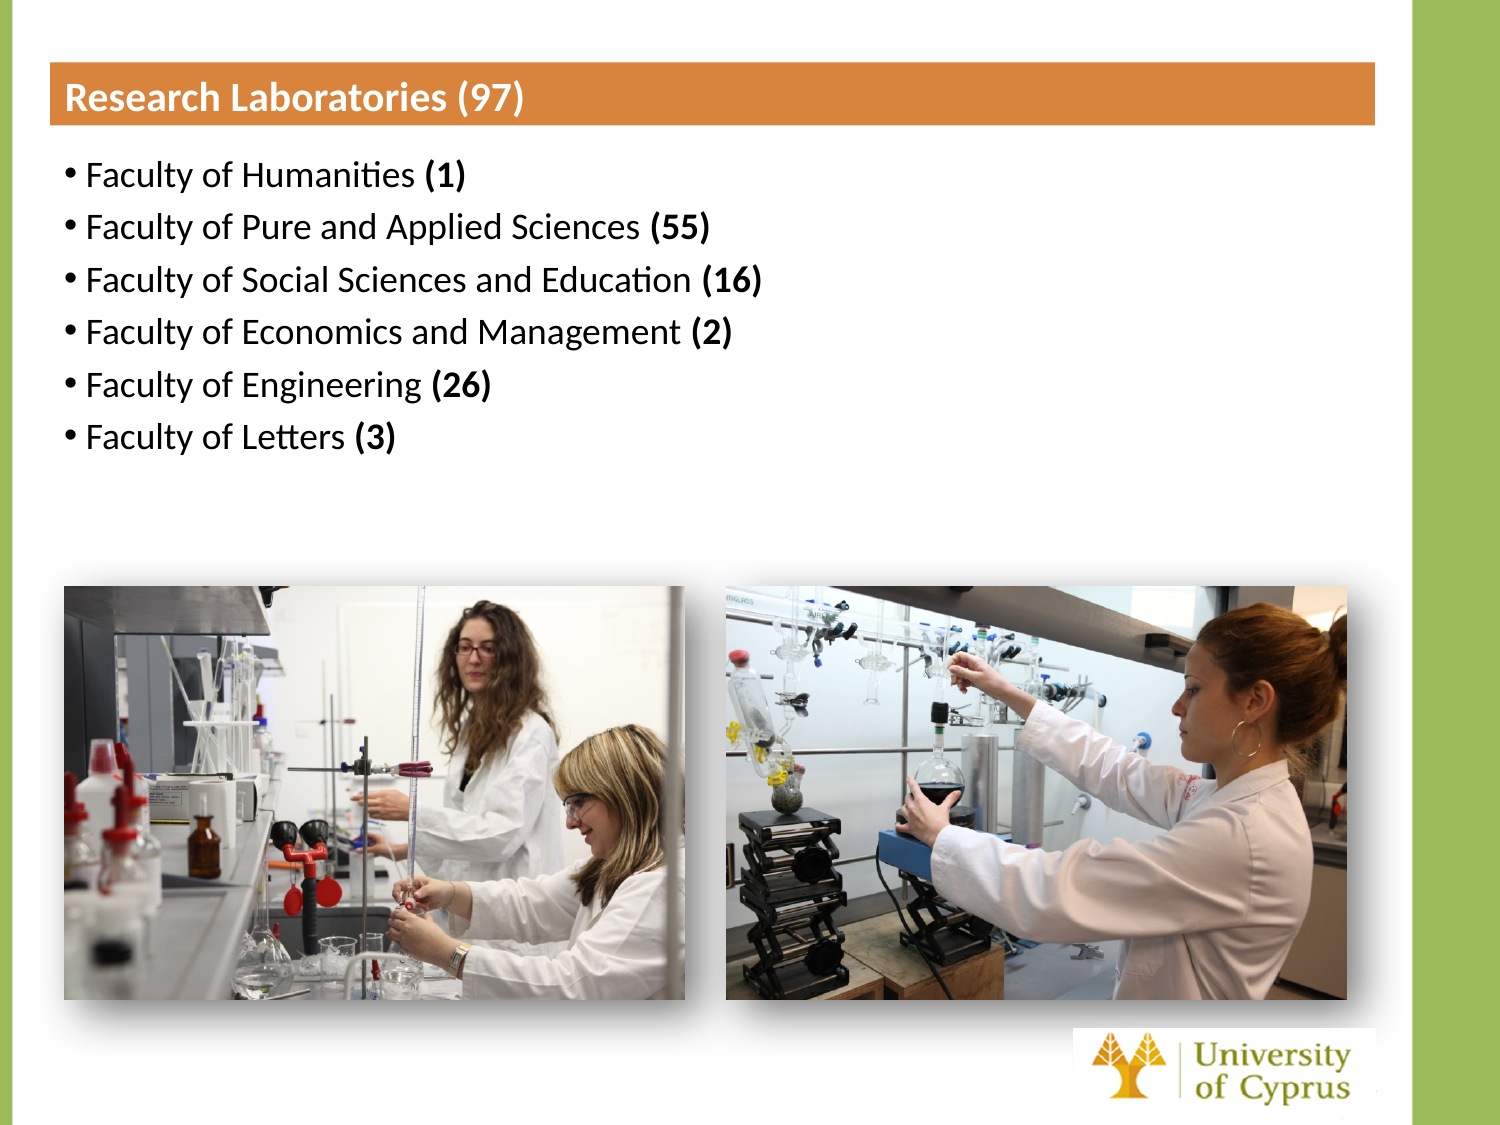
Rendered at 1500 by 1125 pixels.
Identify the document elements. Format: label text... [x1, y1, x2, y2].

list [64, 585, 686, 1000]
list Faculty of Humanities (1) Faculty of Pure and Applied Sciences (55) Faculty of Social Sciences and Education (16) Faculty of Economics and Management (2) Faculty of Engineering (26) Faculty of Letters (3) [49, 142, 1374, 539]
picture [1072, 1023, 1377, 1118]
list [726, 585, 1347, 1000]
list Research Laboratories (97) [50, 62, 1375, 126]
